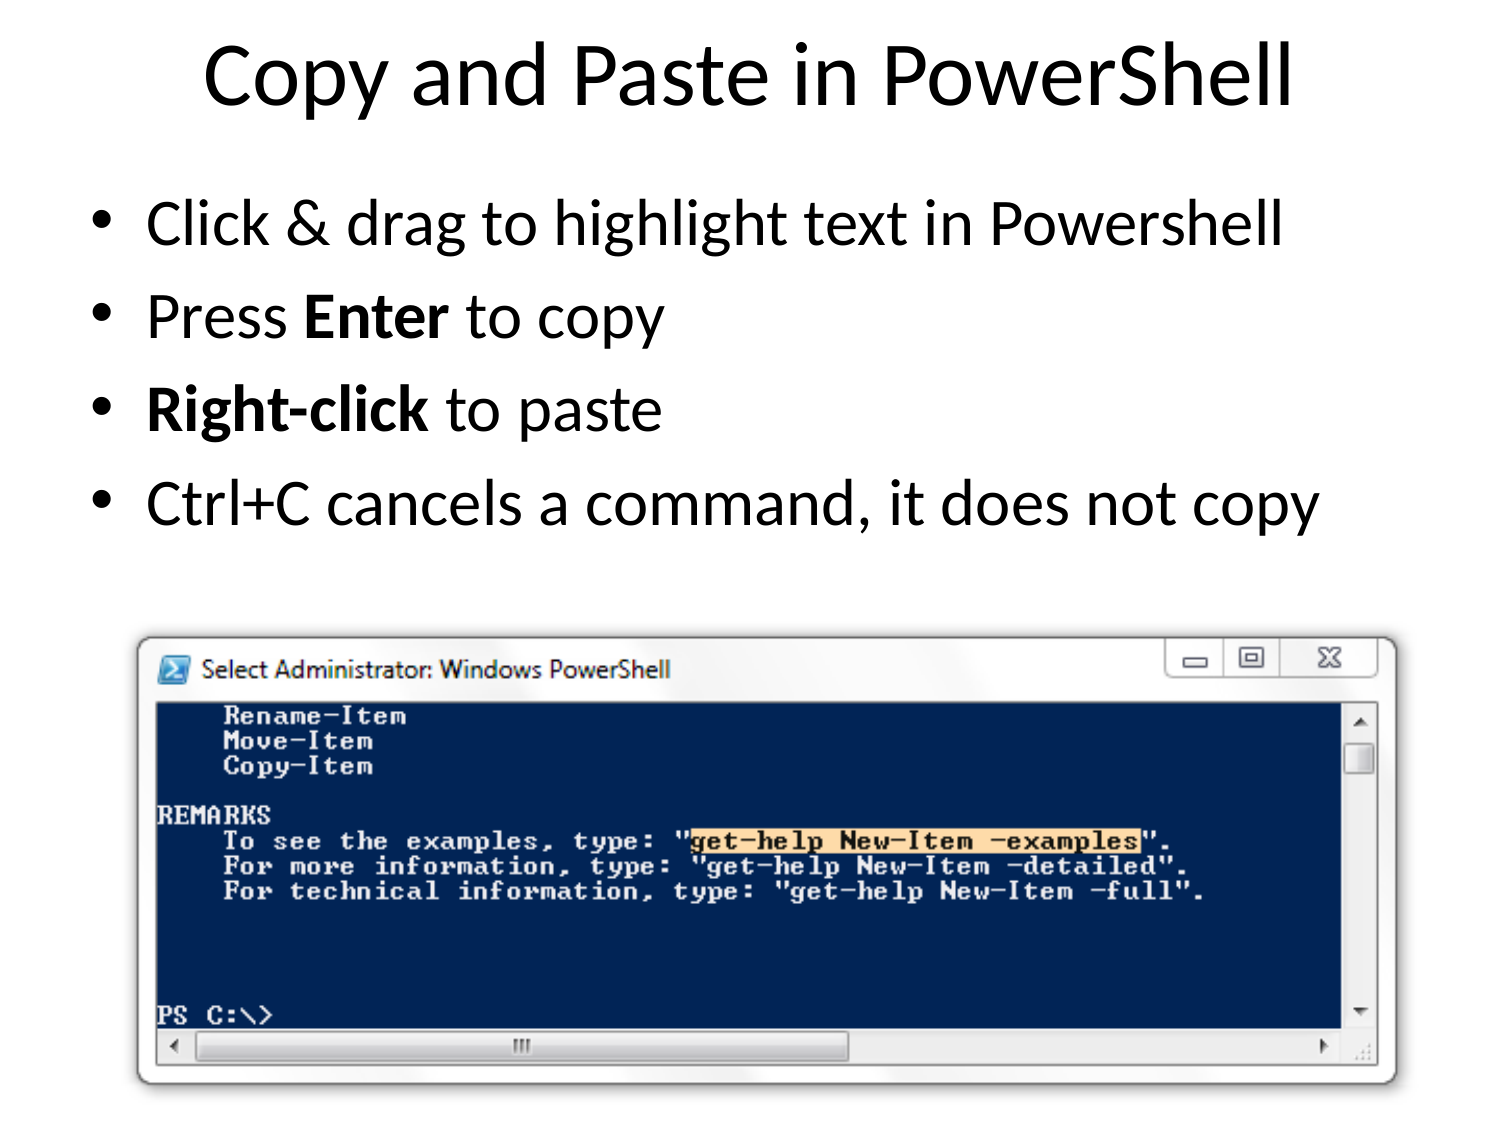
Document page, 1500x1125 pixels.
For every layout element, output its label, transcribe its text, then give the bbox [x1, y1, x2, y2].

picture [107, 612, 1426, 1125]
list Click & drag to highlight text in Powershell Press Enter to copy Right-click to paste Ctrl+C cancels a command, it does not copy [75, 170, 1370, 1005]
title Copy and Paste in PowerShell [75, 0, 1425, 138]
